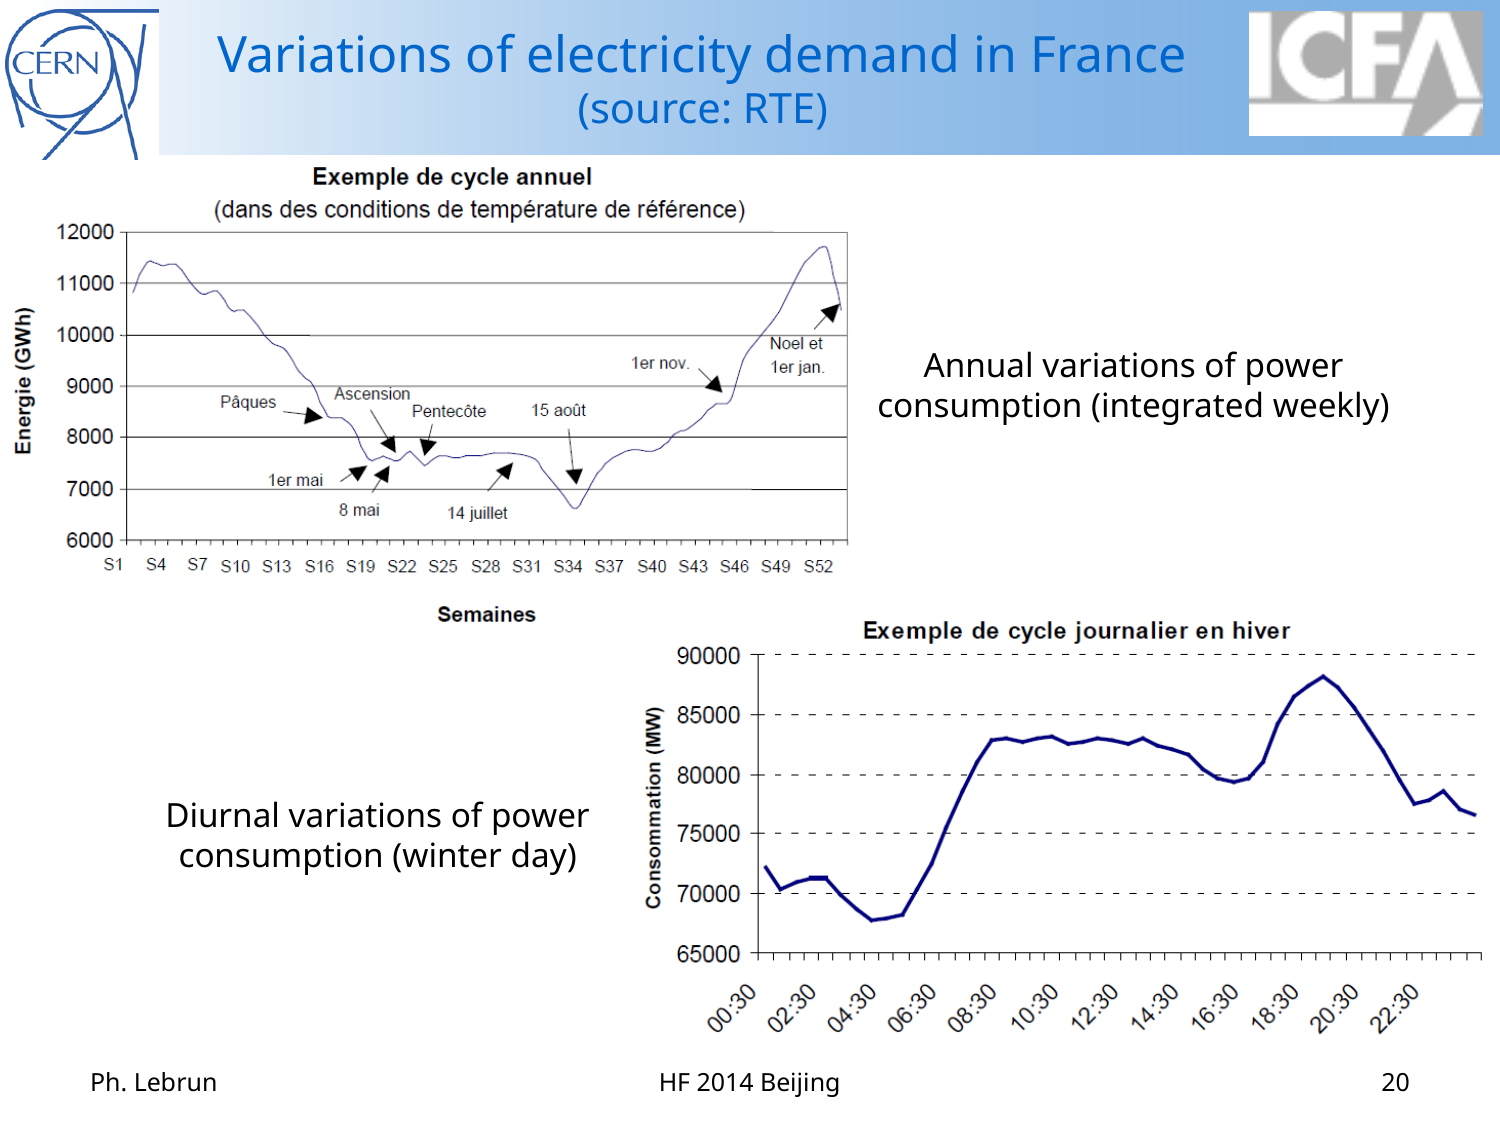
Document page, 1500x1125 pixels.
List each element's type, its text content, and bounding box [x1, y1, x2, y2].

title Variations of electricity demand in France (source: RTE) [170, 18, 1235, 136]
picture [5, 9, 1491, 1037]
text_box Diurnal variations of power consumption (winter day) [135, 786, 621, 882]
text_box Annual variations of power consumption (integrated weekly) [859, 336, 1412, 432]
slide_number Ph. Lebrun [74, 1058, 426, 1103]
footer HF 2014 Beijing [512, 1058, 988, 1103]
slide_number 20 [1074, 1058, 1426, 1103]
